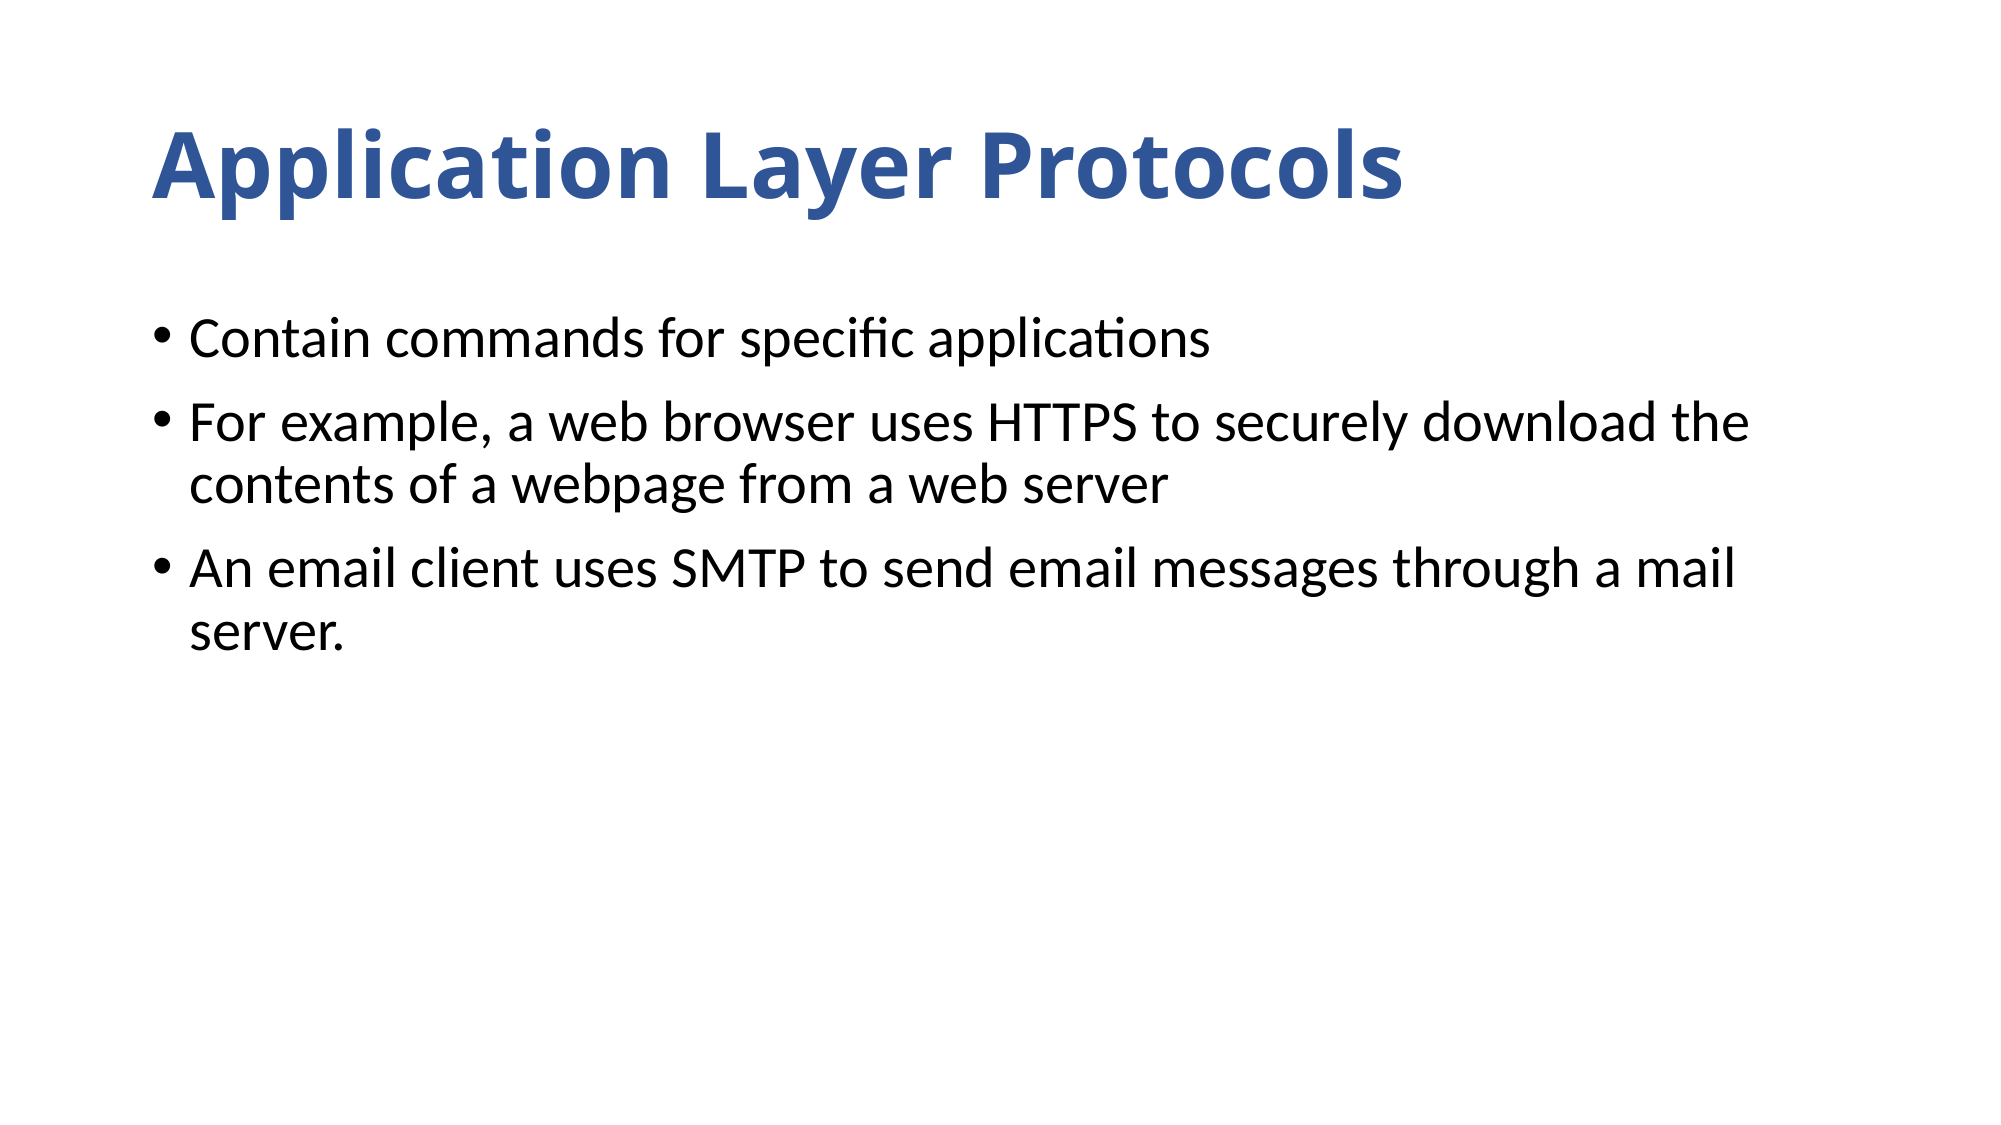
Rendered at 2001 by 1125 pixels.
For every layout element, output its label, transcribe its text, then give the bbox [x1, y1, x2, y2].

list Contain commands for specific applications For example, a web browser uses HTTPS to securely download the contents of a webpage from a web server An email client uses SMTP to send email messages through a mail server. [137, 299, 1863, 1014]
title Application Layer Protocols [137, 59, 1863, 278]
